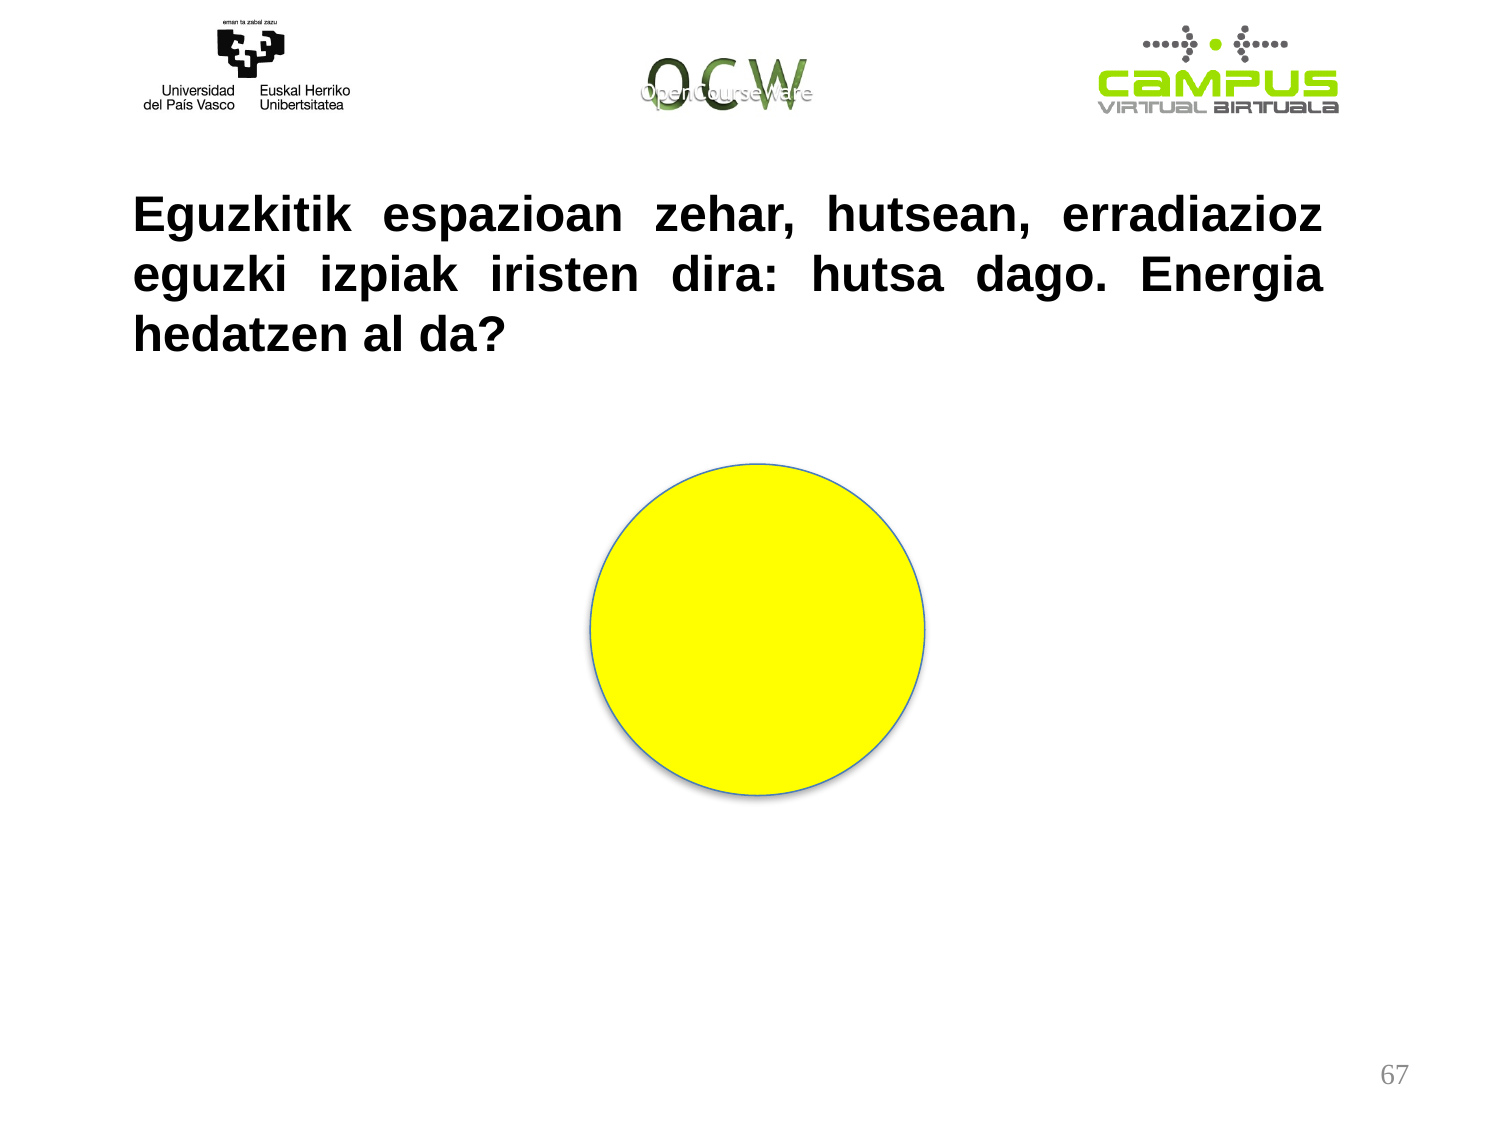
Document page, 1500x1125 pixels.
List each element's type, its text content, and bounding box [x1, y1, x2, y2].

text_box [589, 463, 926, 797]
slide_number 67 [1074, 1042, 1425, 1103]
picture [135, 11, 361, 117]
picture [1095, 23, 1340, 115]
picture [634, 28, 822, 124]
text_box Eguzkitik espazioan zehar, hutsean, erradiazioz eguzki izpiak iristen dira: hutsa dago. Energia hedatzen al da? [117, 174, 1339, 369]
